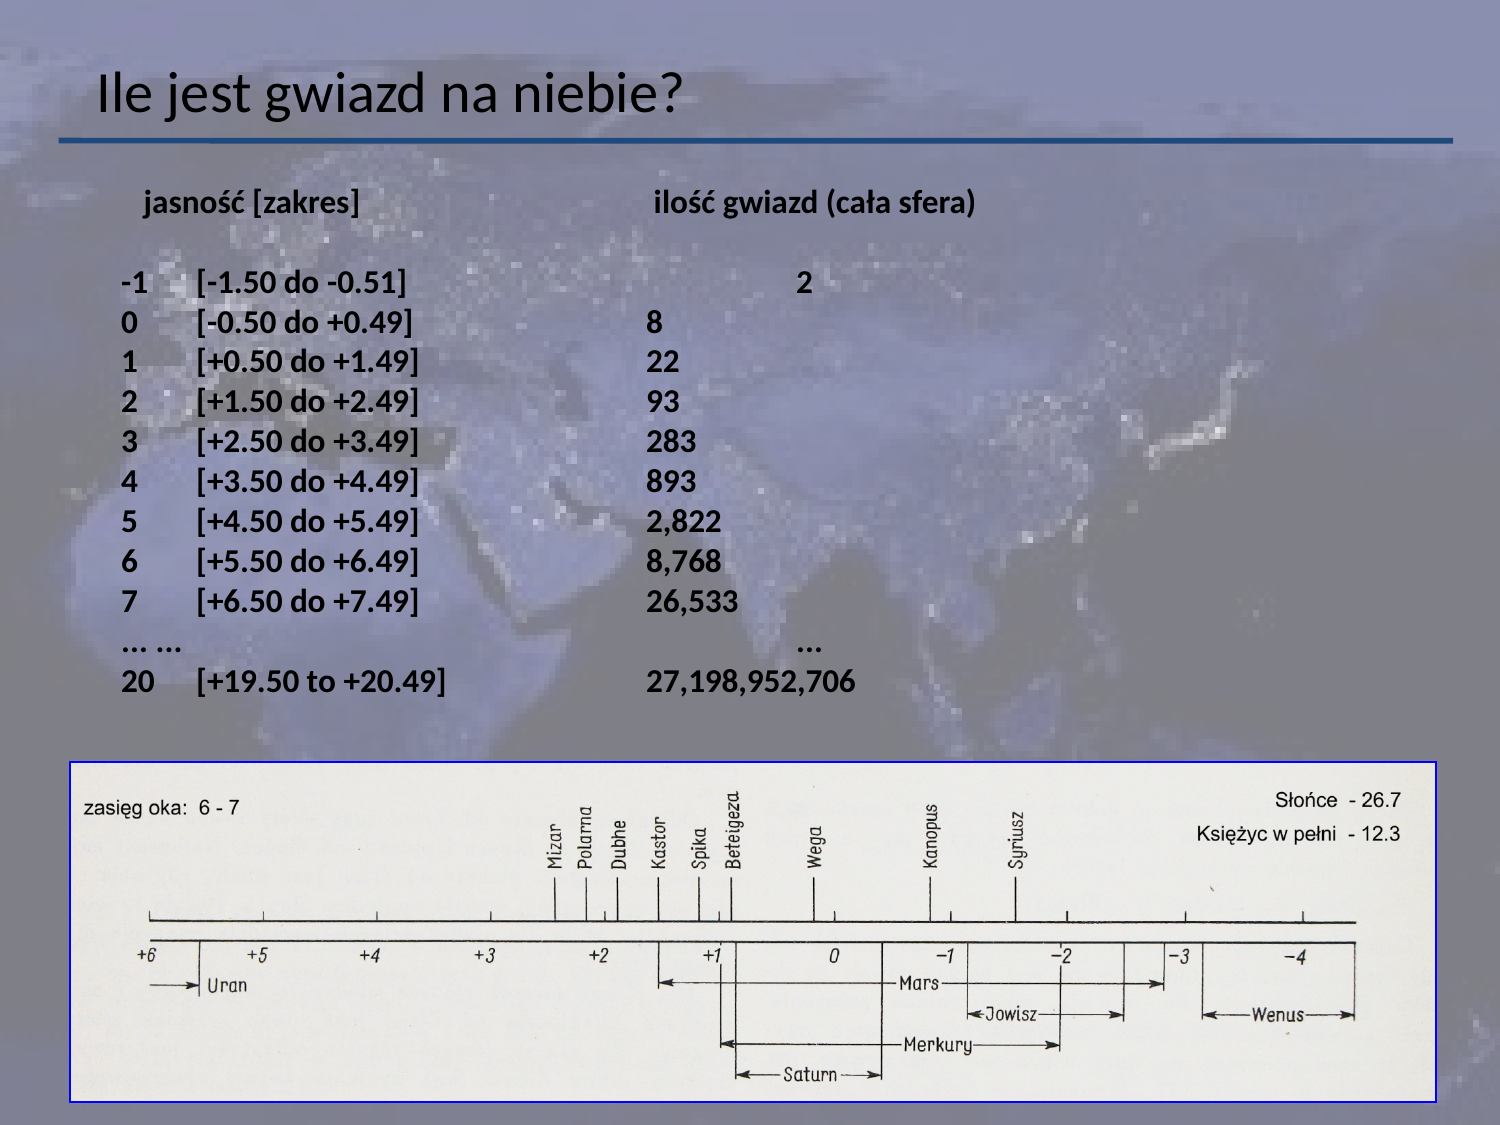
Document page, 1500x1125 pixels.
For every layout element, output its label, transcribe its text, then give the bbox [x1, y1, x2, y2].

text_box Ile jest gwiazd na niebie? [82, 46, 1442, 132]
text_box jasność [zakres] ilość gwiazd (cała sfera) -1 [-1.50 do -0.51] 2 0 [-0.50 do +0.49] 8 1 [+0.50 do +1.49] 22 2 [+1.50 do +2.49] 93 3 [+2.50 do +3.49] 283 4 [+3.50 do +4.49] 893 5 [+4.50 do +5.49] 2,822 6 [+5.50 do +6.49] 8,768 [+6.50 do +7.49] 26,533 ... ... ... 20 [+19.50 to +20.49] 27,198,952,706 [106, 172, 1454, 707]
picture [70, 763, 1436, 1101]
